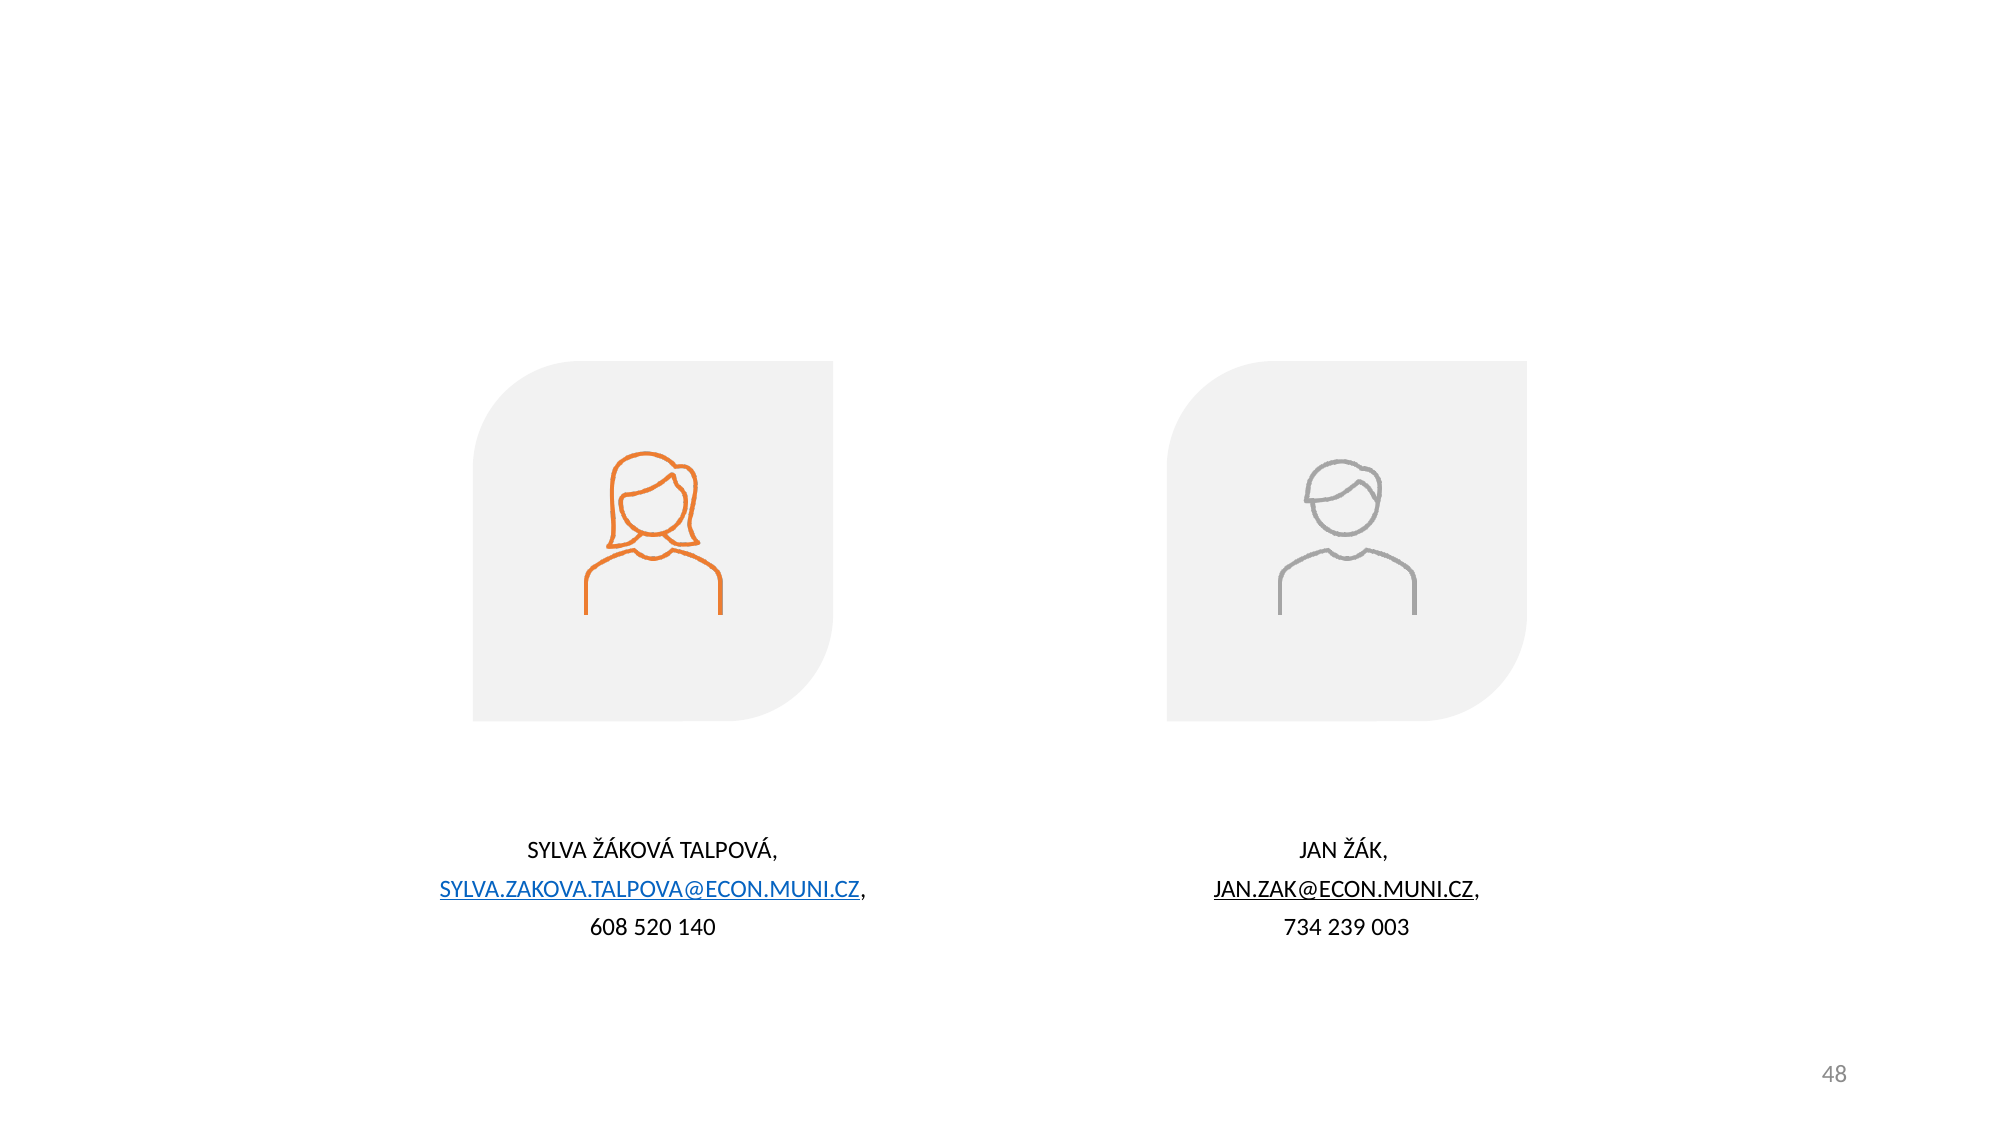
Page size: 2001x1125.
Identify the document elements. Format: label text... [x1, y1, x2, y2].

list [137, 299, 1863, 1014]
slide_number 48 [1412, 1042, 1863, 1103]
